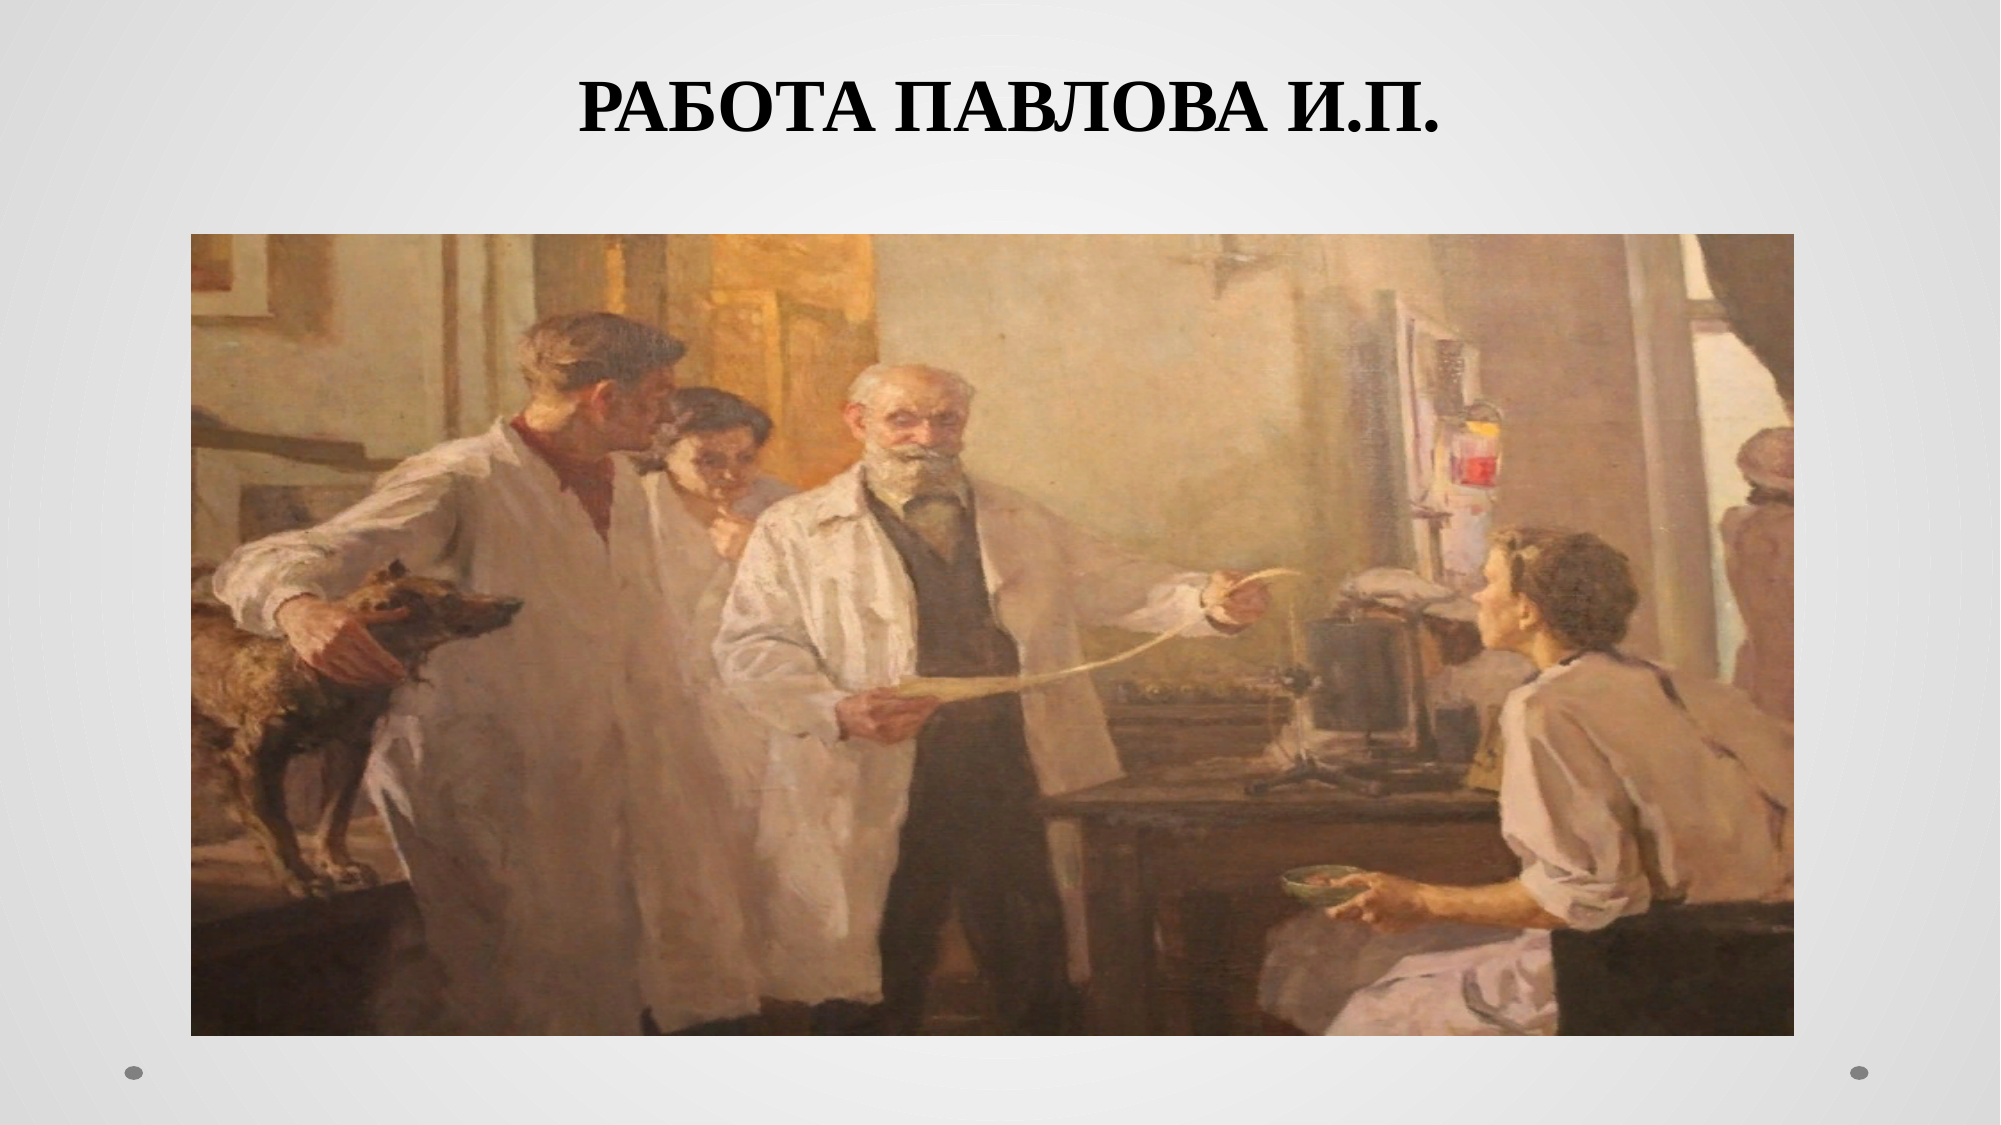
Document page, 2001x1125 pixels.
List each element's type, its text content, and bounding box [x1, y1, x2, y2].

picture [191, 234, 1794, 1036]
text_box Работа Павлова И.П. [563, 49, 1457, 154]
